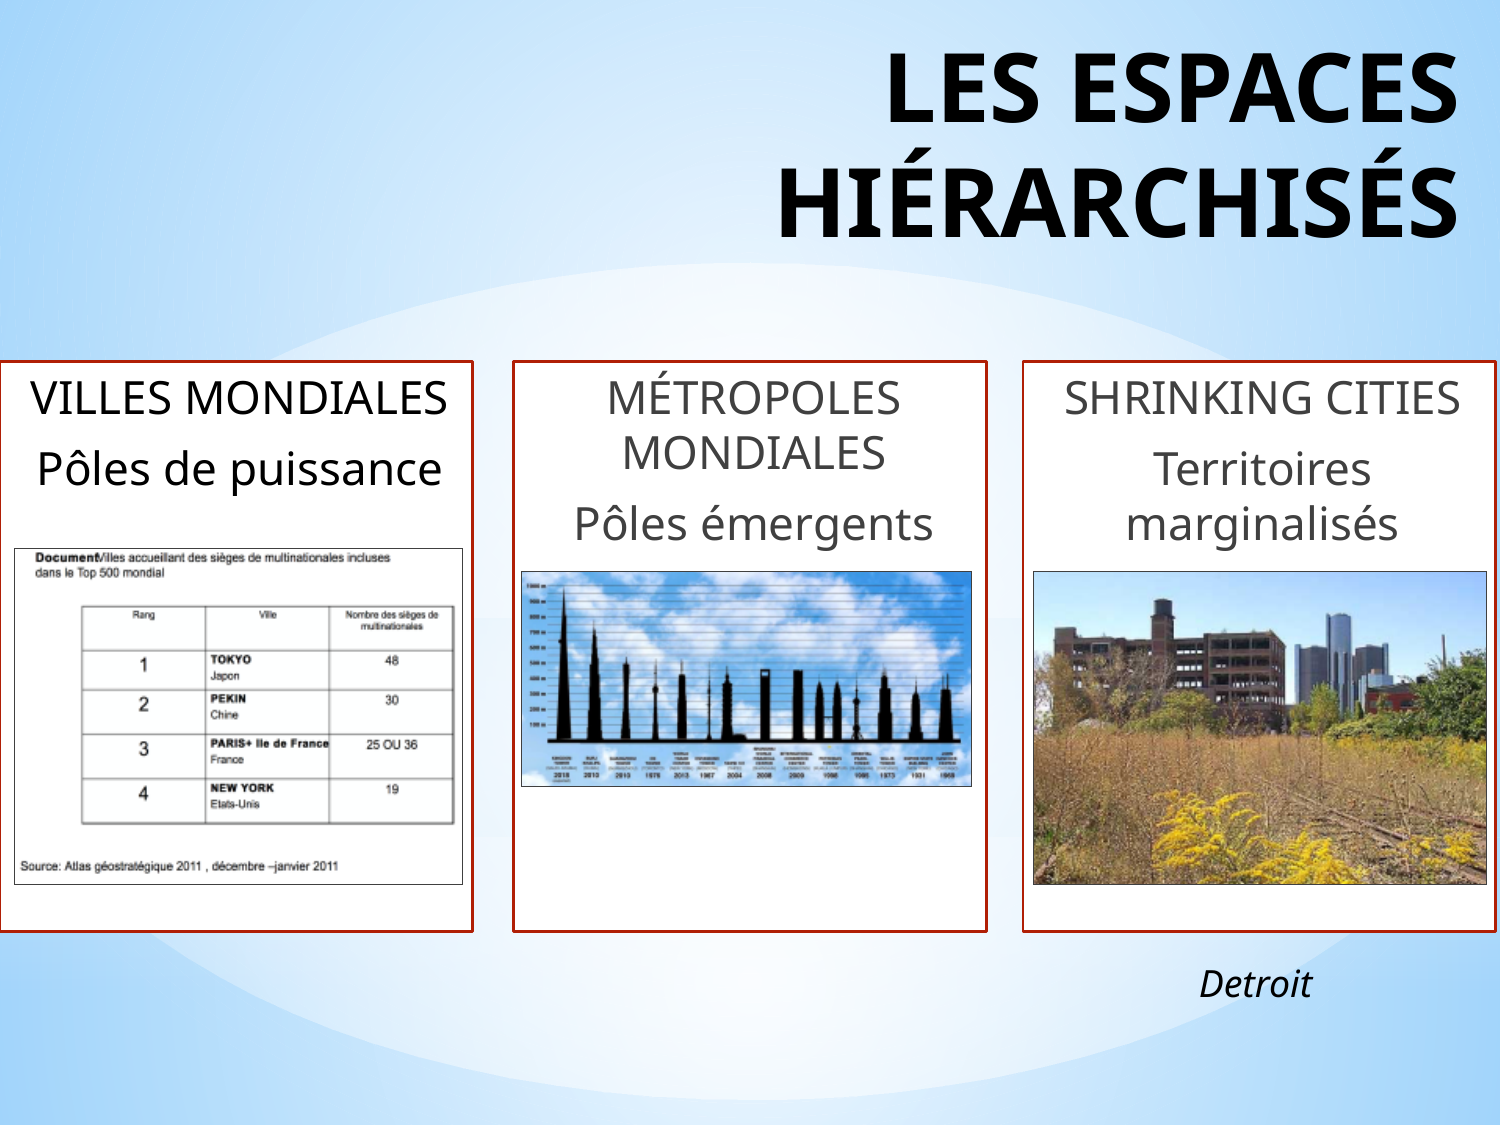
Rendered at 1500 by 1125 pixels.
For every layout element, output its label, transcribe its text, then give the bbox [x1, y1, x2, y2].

text_box MÉTROPOLES MONDIALES Pôles émergents [512, 360, 988, 933]
picture [1033, 571, 1487, 885]
text_box Detroit [1183, 952, 1328, 1012]
picture [521, 571, 973, 788]
title LES ESPACES HIÉRARCHISÉS [407, 19, 1476, 207]
text_box SHRINKING CITIES Territoires marginalisés [1022, 360, 1497, 933]
list VILLES MONDIALES Pôles de puissance [0, 360, 474, 933]
picture [13, 548, 464, 885]
